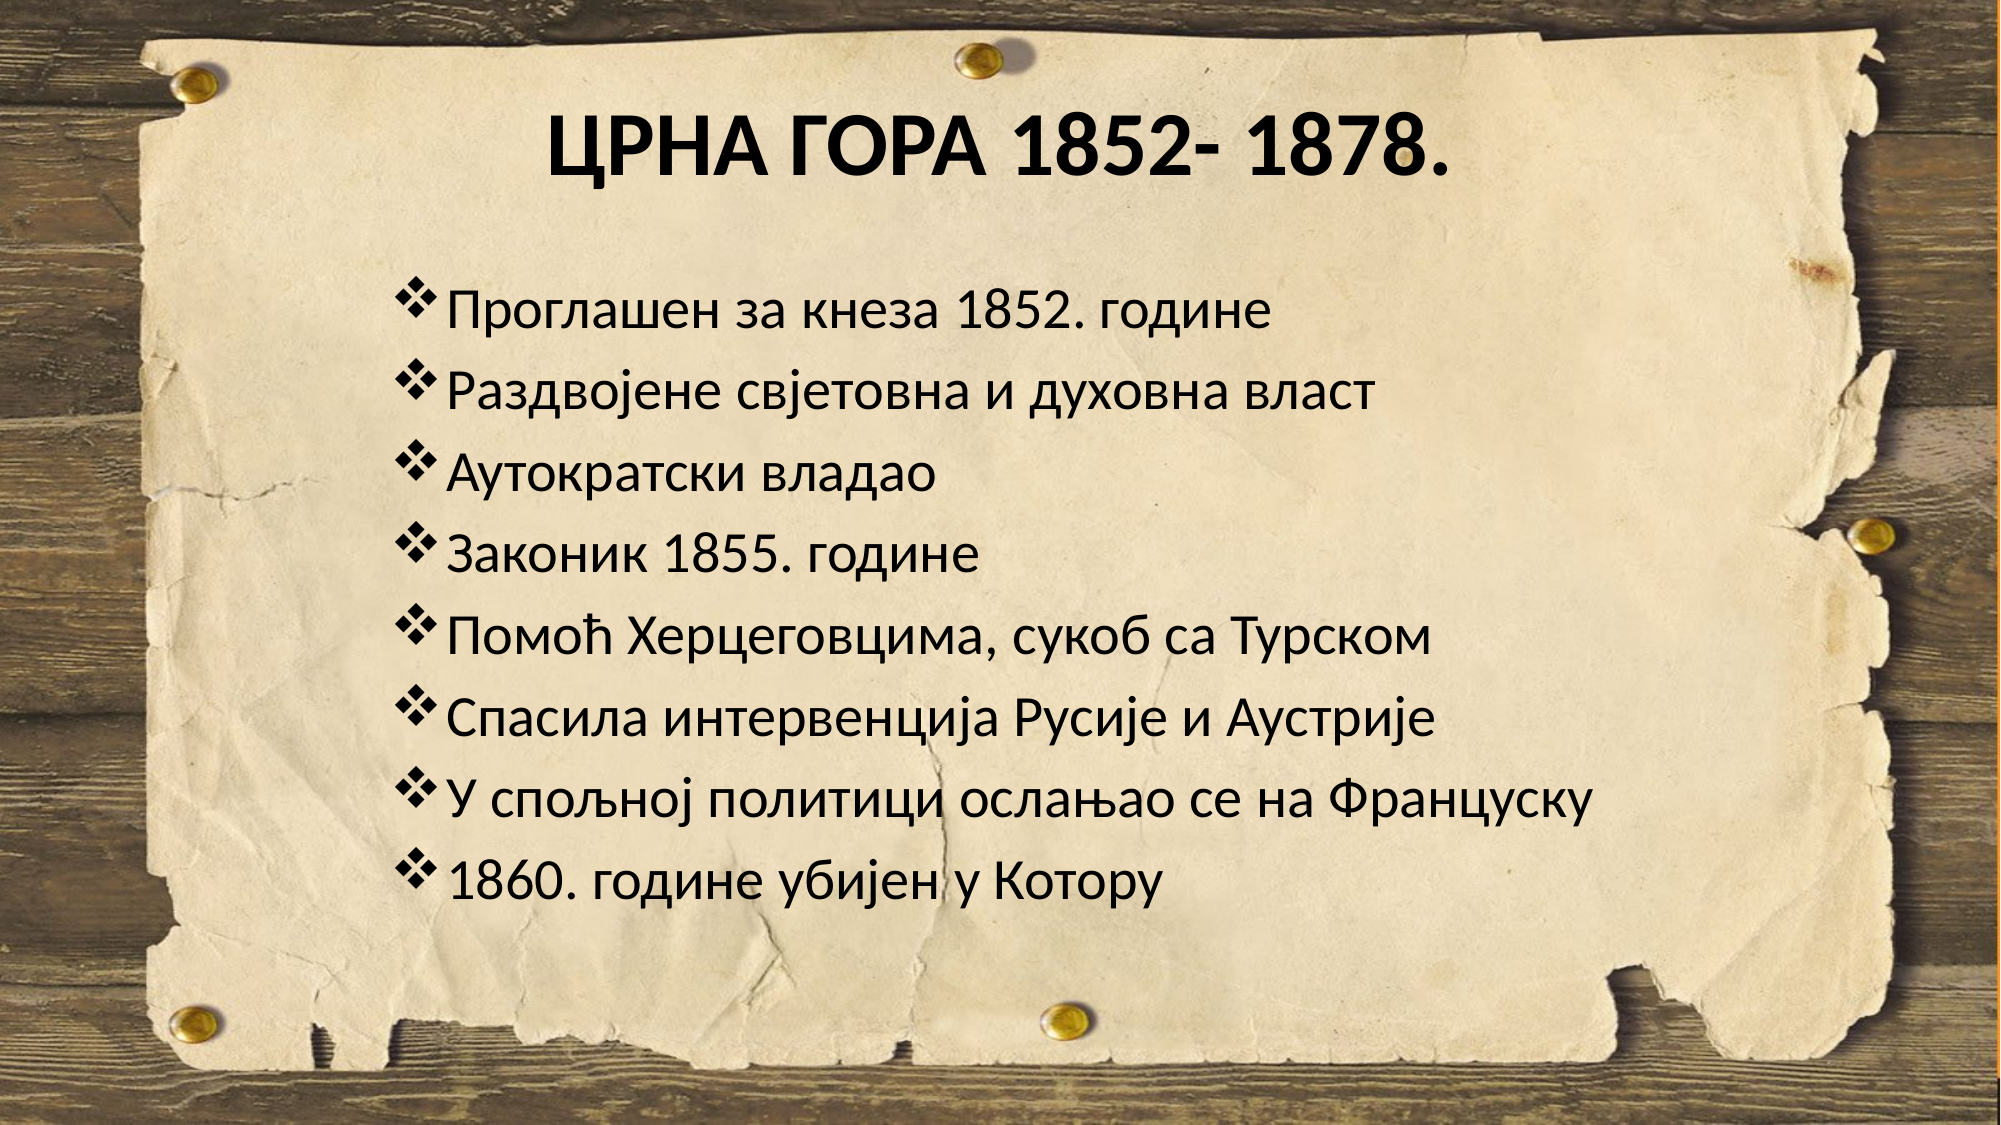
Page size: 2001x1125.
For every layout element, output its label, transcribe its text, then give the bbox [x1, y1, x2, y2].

title ЦРНА ГОРА 1852- 1878. [99, 45, 1900, 233]
list Проглашен за кнеза 1852. године Раздвојене свјетовна и духовна власт Аутократски владао Законик 1855. године Помоћ Херцеговцима, сукоб са Турском Спасила интервенција Русије и Аустрије У спољној политици ослањао се на Француску 1860. године убијен у Котору [375, 262, 1638, 1005]
picture [0, 0, 2001, 1125]
